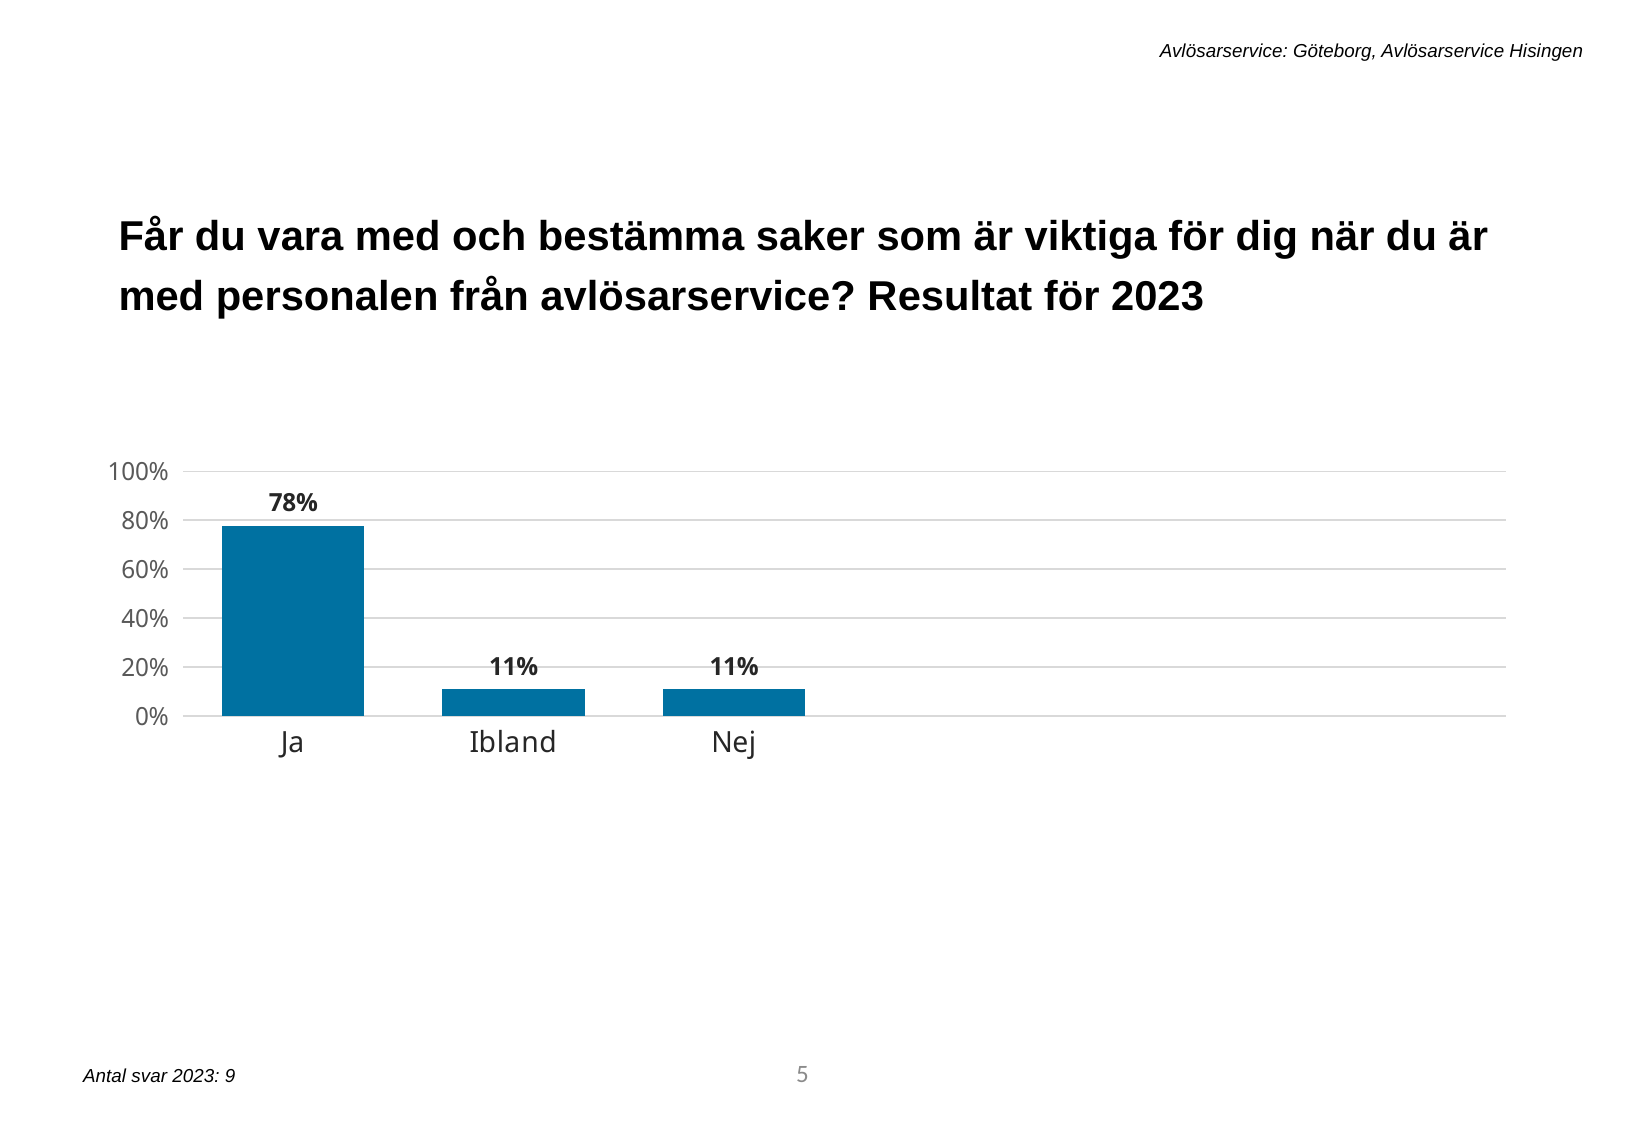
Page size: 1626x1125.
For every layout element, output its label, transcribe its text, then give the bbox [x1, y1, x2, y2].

chart [107, 380, 1518, 974]
text_box Får du vara med och bestämma saker som är viktiga för dig när du är med personalen från avlösarservice? Resultat för 2023 [103, 191, 1514, 327]
slide_number 5 [458, 1042, 824, 1103]
text_box Antal svar 2023: 9 [68, 1056, 730, 1094]
text_box Avlösarservice: Göteborg, Avlösarservice Hisingen [269, 31, 1598, 69]
